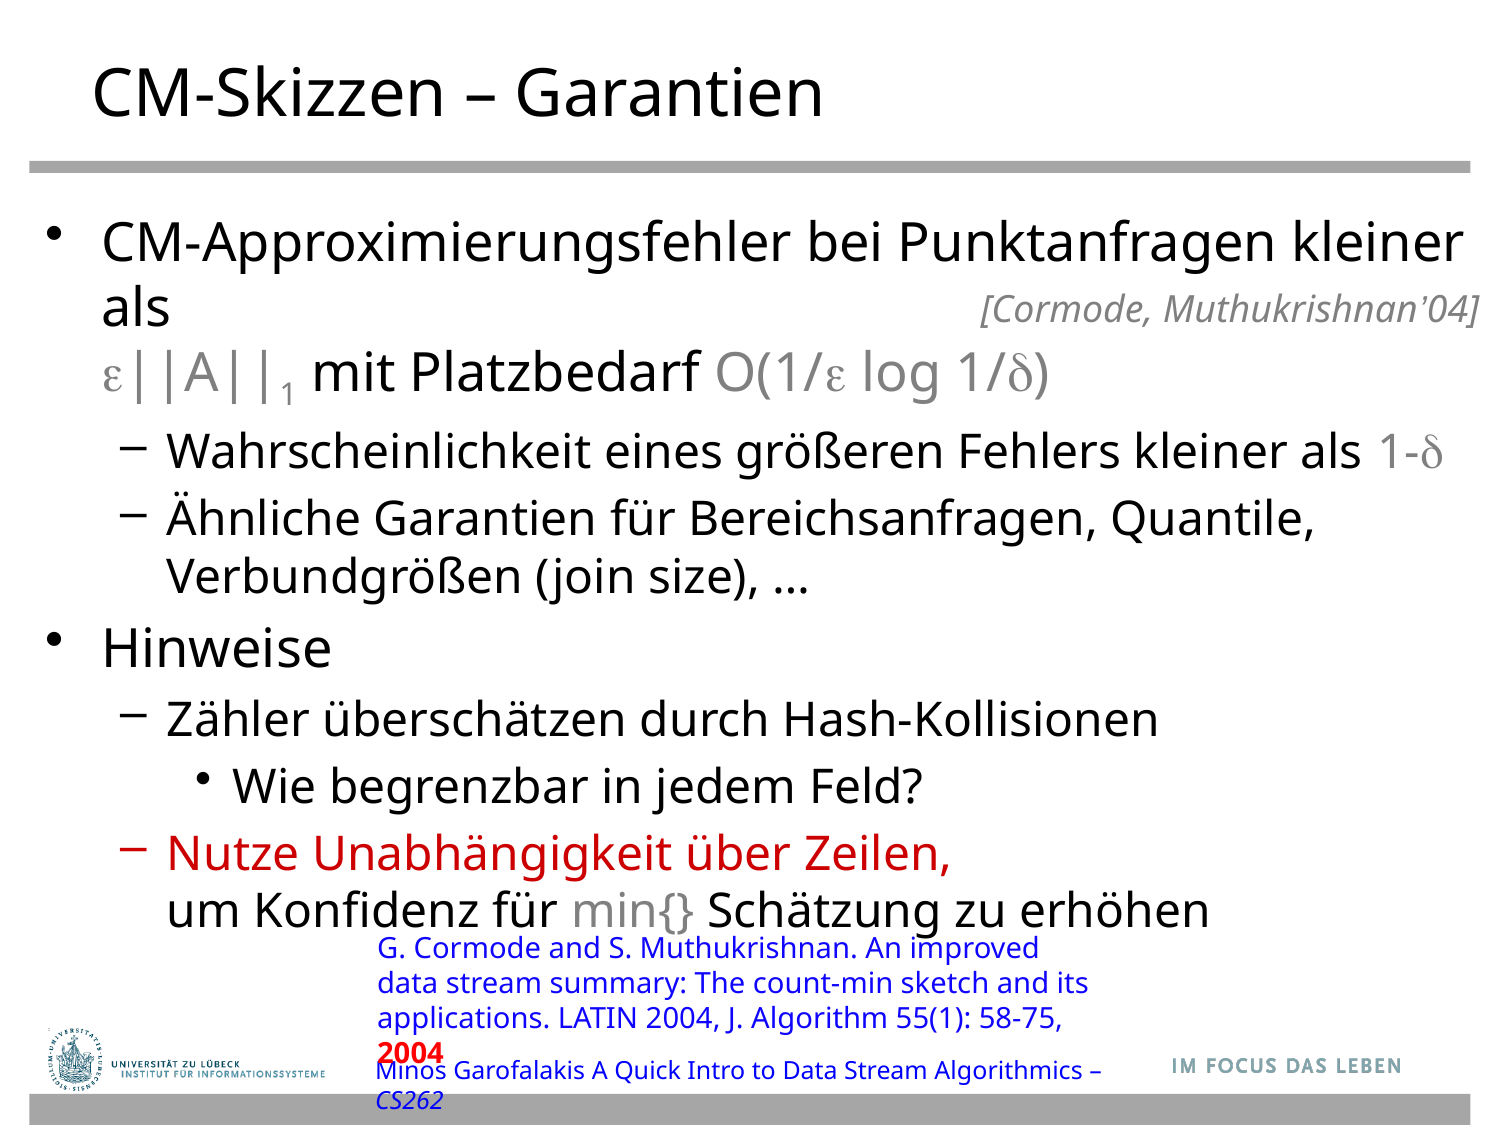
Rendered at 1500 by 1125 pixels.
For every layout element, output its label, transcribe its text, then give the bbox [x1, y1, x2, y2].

text_box G. Cormode and S. Muthukrishnan. An improved data stream summary: The count-min sketch and its applications. LATIN 2004, J. Algorithm 55(1): 58-75, 2004 [362, 922, 1113, 1077]
list CM-Approximierungsfehler bei Punktanfragen kleiner als e||A||1 mit Platzbedarf O(1/e log 1/d) Wahrscheinlichkeit eines größeren Fehlers kleiner als 1-d Ähnliche Garantien für Bereichsanfragen, Quantile, Verbundgrößen (join size), … Hinweise Zähler überschätzen durch Hash-Kollisionen Wie begrenzbar in jedem Feld? Nutze Unabhängigkeit über Zeilen, um Konfidenz für min{} Schätzung zu erhöhen [29, 200, 1500, 1097]
title CM-Skizzen – Garantien [76, 42, 1427, 126]
footer Minos Garofalakis A Quick Intro to Data Stream Algorithmics – CS262 [360, 1046, 1128, 1083]
text_box [Cormode, Muthukrishnan’04] [965, 277, 1500, 338]
